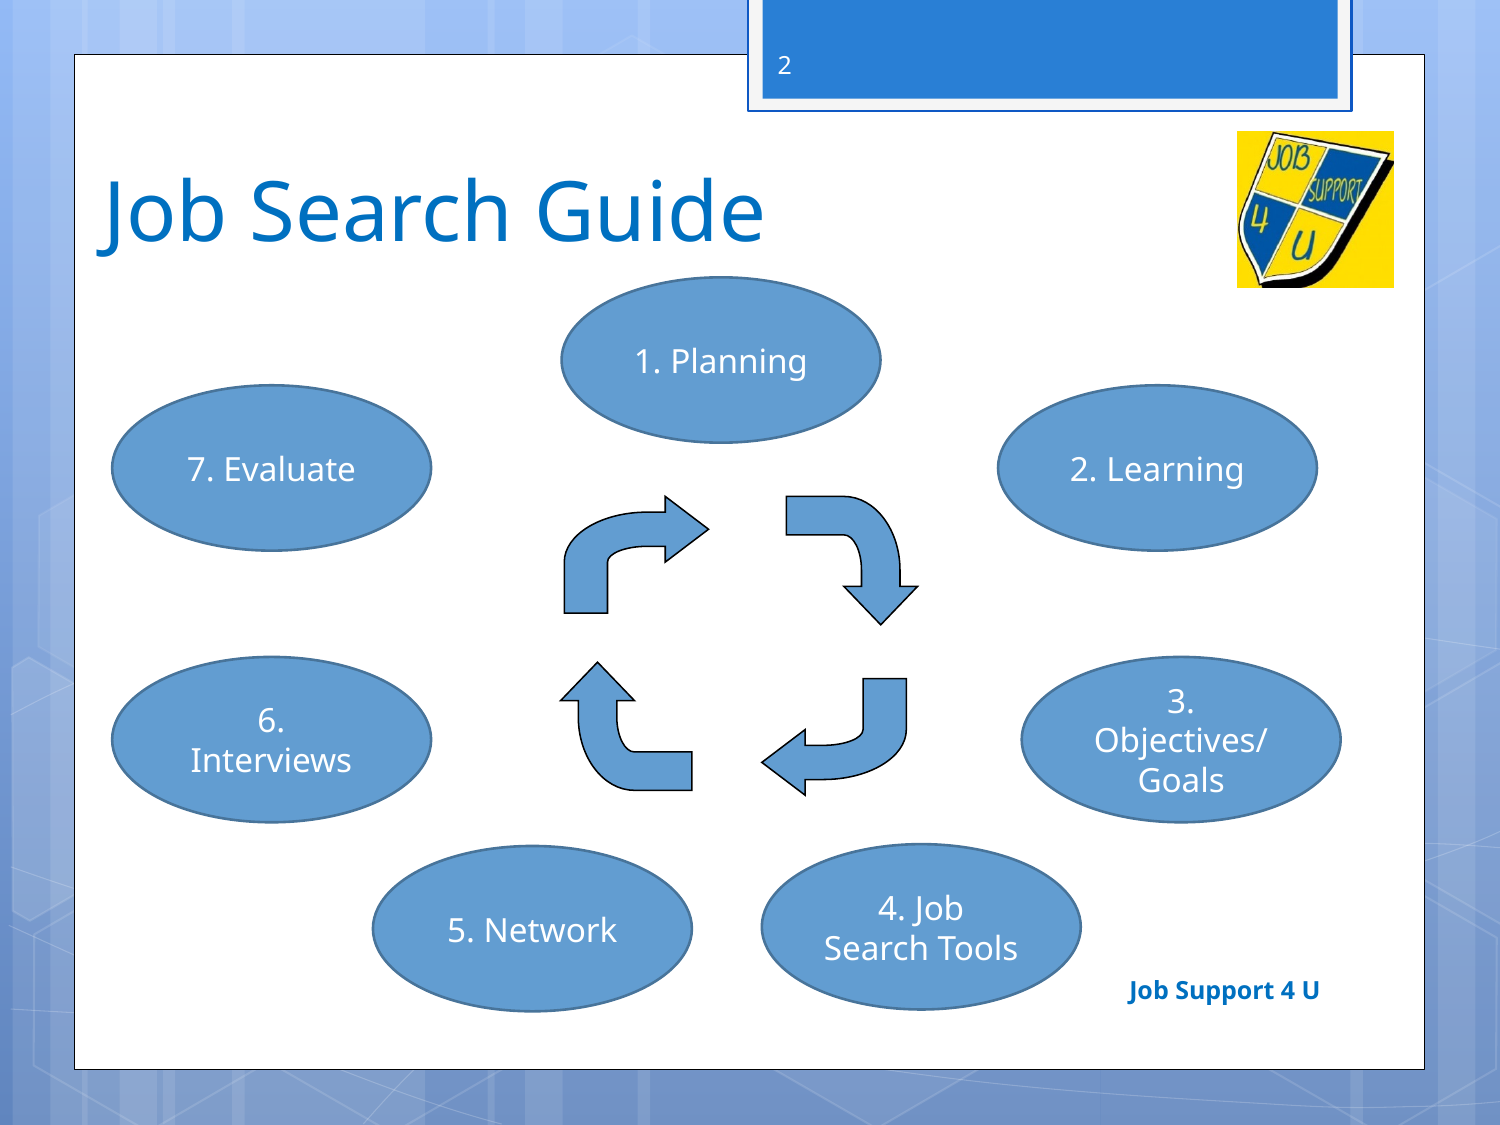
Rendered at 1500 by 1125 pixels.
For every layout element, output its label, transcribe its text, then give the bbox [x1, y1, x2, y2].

text_box 7. Evaluate [110, 383, 433, 552]
text_box [786, 496, 918, 625]
picture [1237, 131, 1394, 288]
text_box 6. Interviews [110, 655, 433, 824]
text_box [564, 496, 709, 614]
slide_number 2 [762, 36, 982, 97]
text_box 1. Planning [560, 276, 882, 444]
text_box 3. Objectives/Goals [1020, 655, 1342, 824]
text_box 2. Learning [996, 383, 1319, 552]
text_box 4. Job Search Tools [760, 842, 1083, 1011]
text_box [560, 662, 692, 791]
text_box 5. Network [371, 844, 694, 1013]
footer Job Support 4 U [761, 960, 1336, 1020]
text_box [761, 678, 907, 796]
title Job Search Guide [88, 78, 1241, 266]
